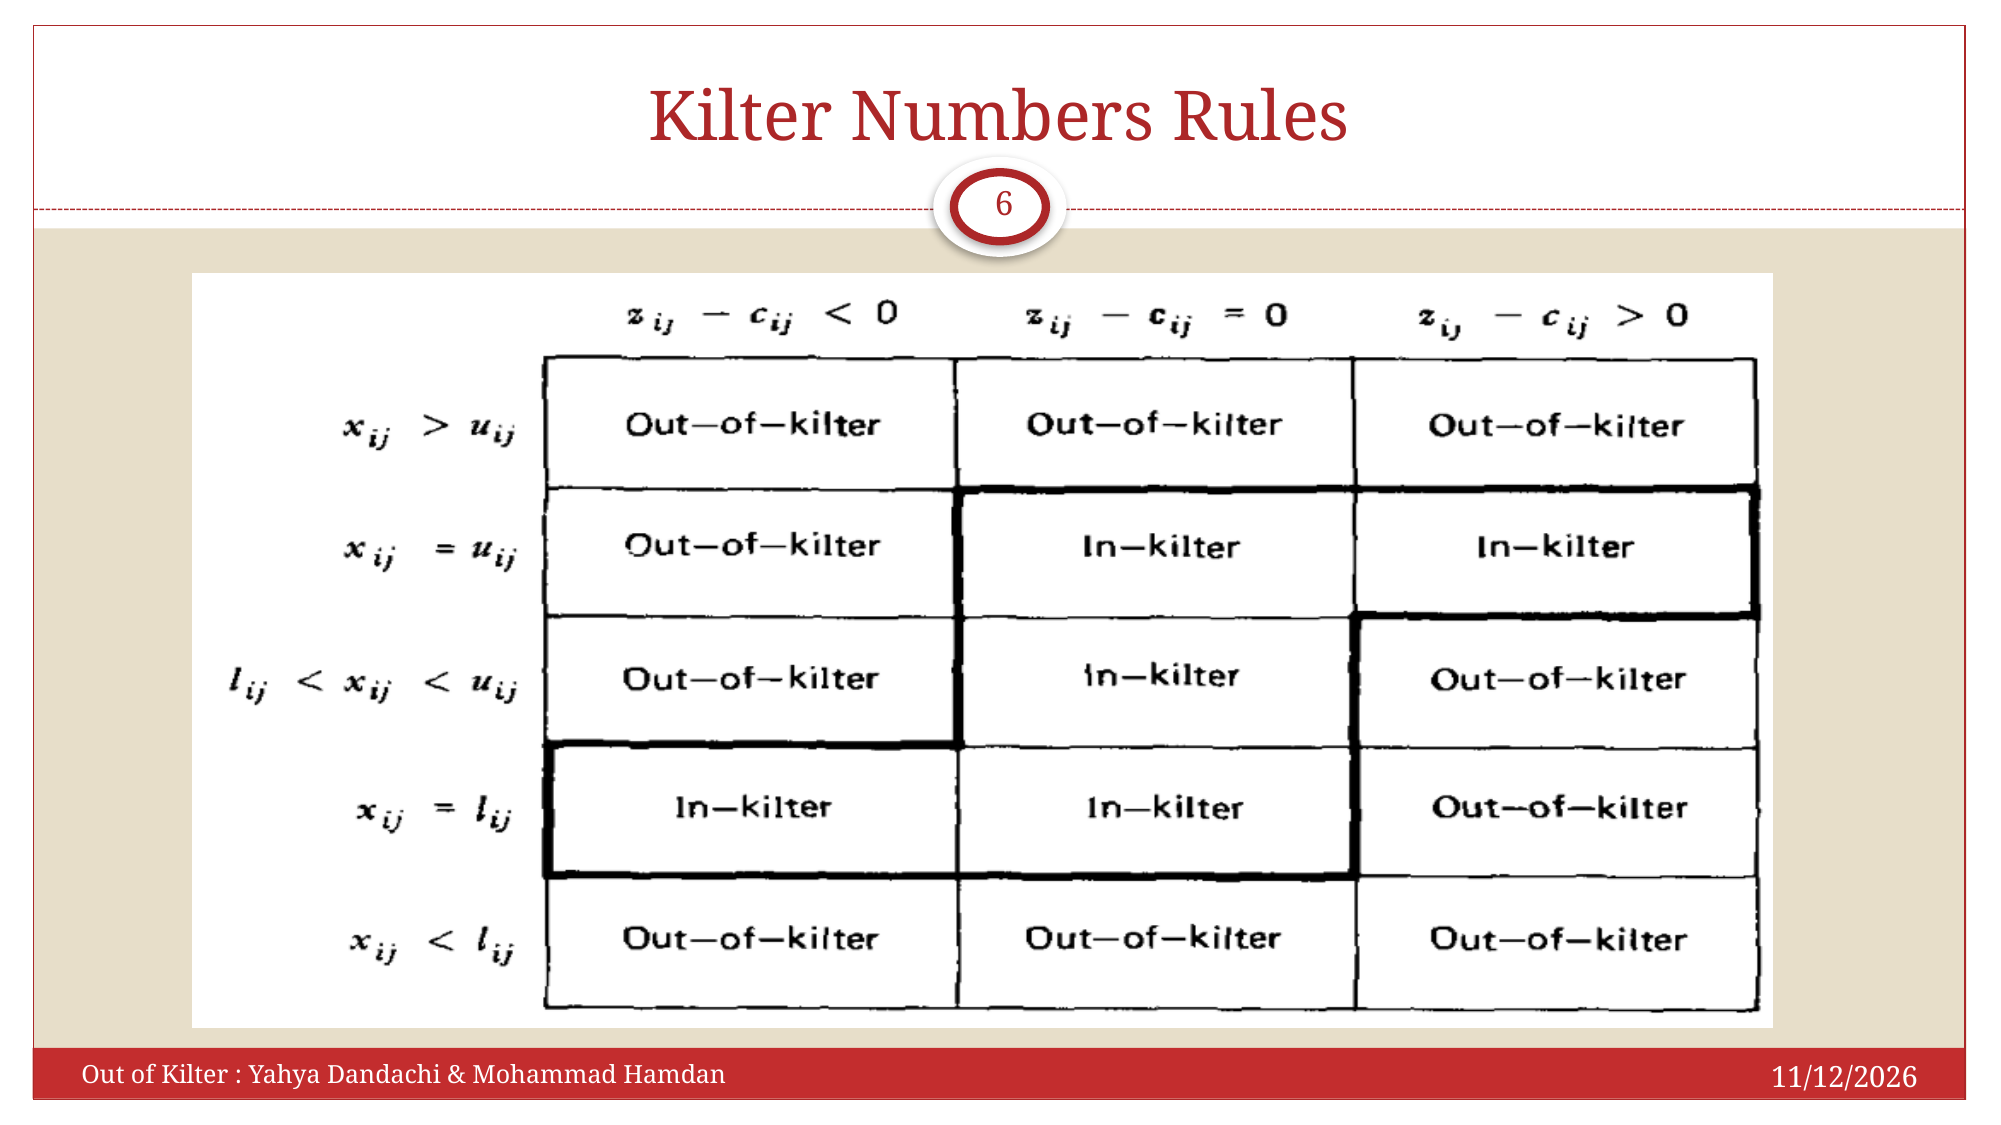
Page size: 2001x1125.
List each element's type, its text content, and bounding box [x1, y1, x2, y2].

slide_number 6 [953, 168, 1054, 241]
footer Out of Kilter : Yahya Dandachi & Mohammad Hamdan [66, 1051, 850, 1112]
title Kilter Numbers Rules [66, 37, 1933, 162]
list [192, 272, 1773, 1029]
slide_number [1266, 1050, 1933, 1111]
